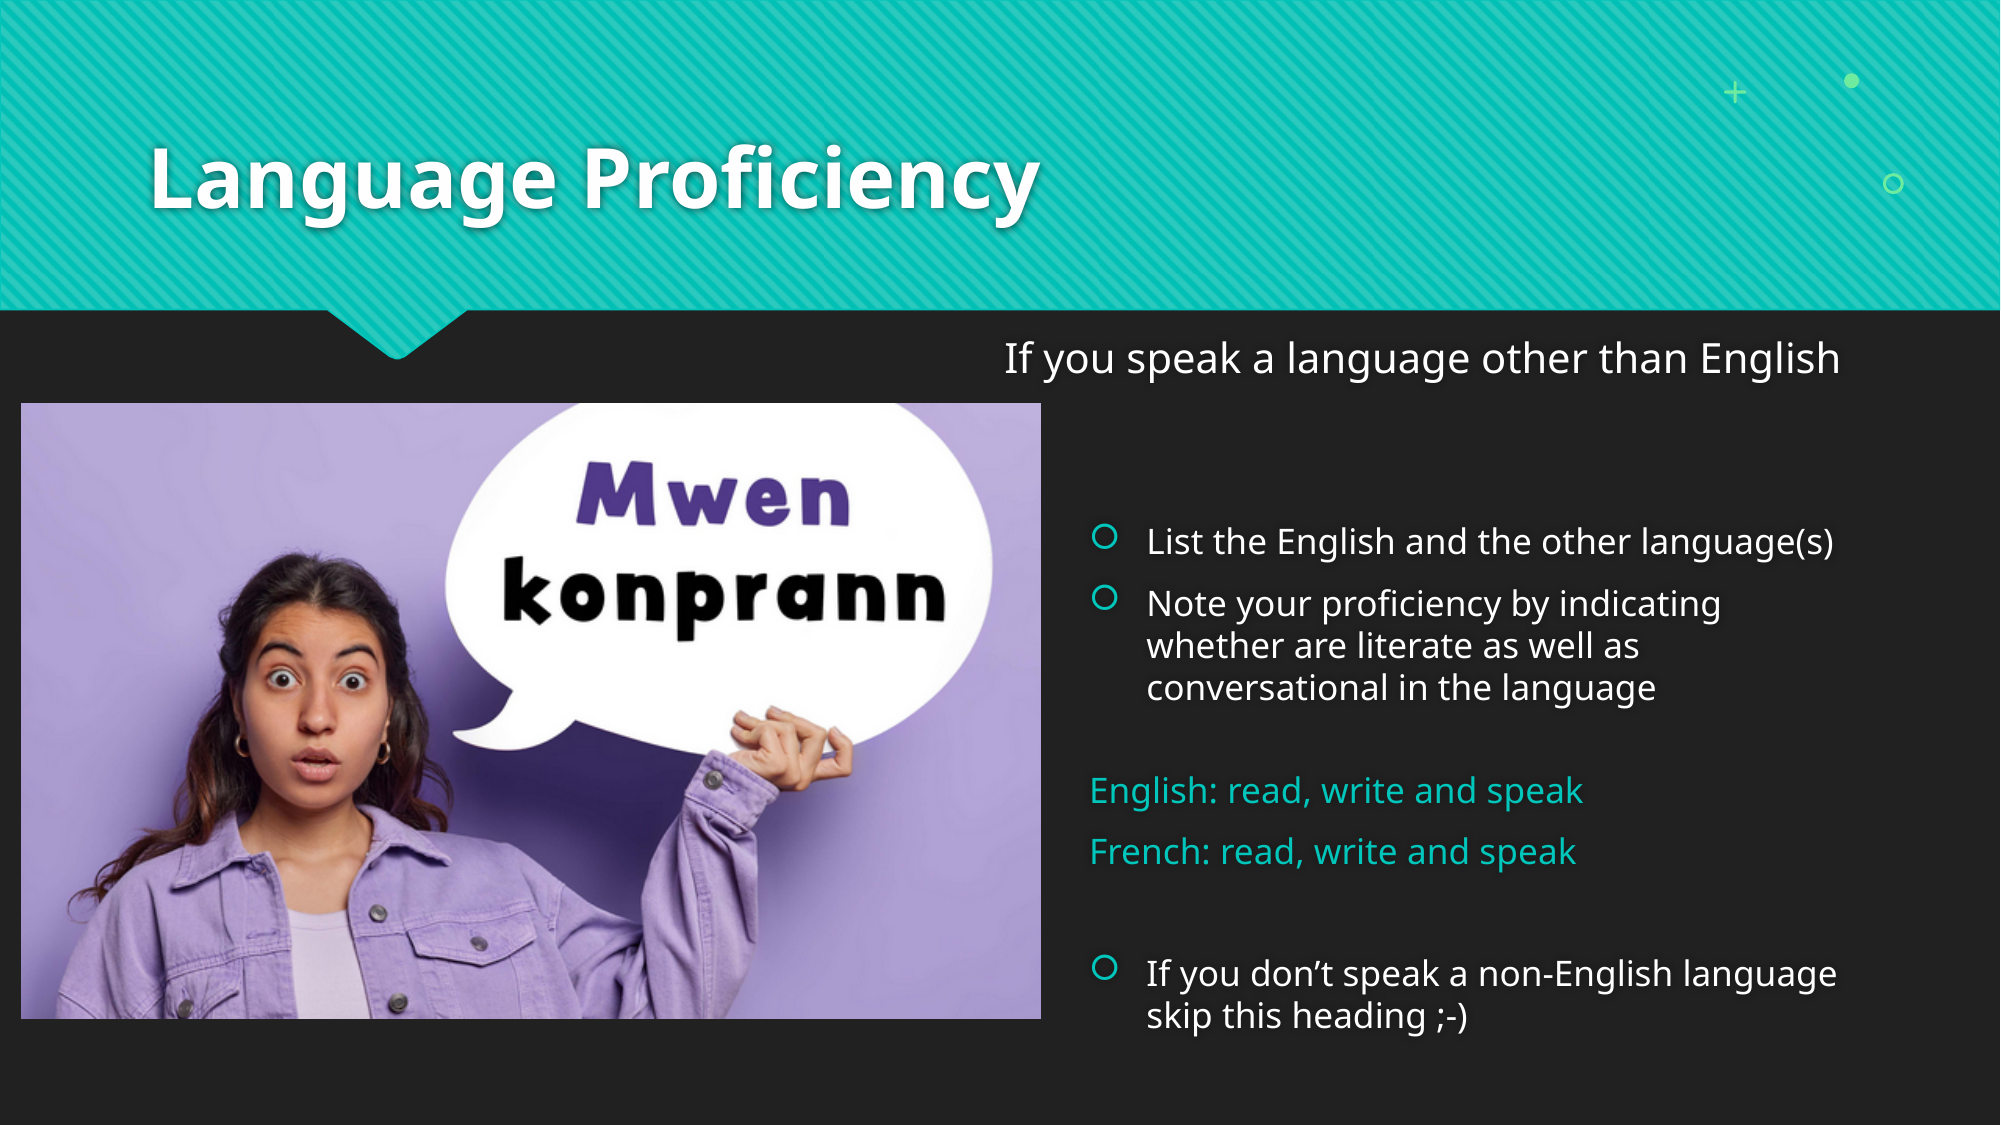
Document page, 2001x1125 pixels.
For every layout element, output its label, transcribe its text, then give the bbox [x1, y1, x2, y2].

picture [20, 403, 1041, 1019]
title Language Proficiency [132, 73, 1868, 233]
list List the English and the other language(s) Note your proficiency by indicating whether are literate as well as conversational in the language English: read, write and speak French: read, write and speak If you don’t speak a non-English language skip this heading ;-) [1074, 451, 1868, 1052]
list If you speak a language other than English [960, 294, 1887, 390]
